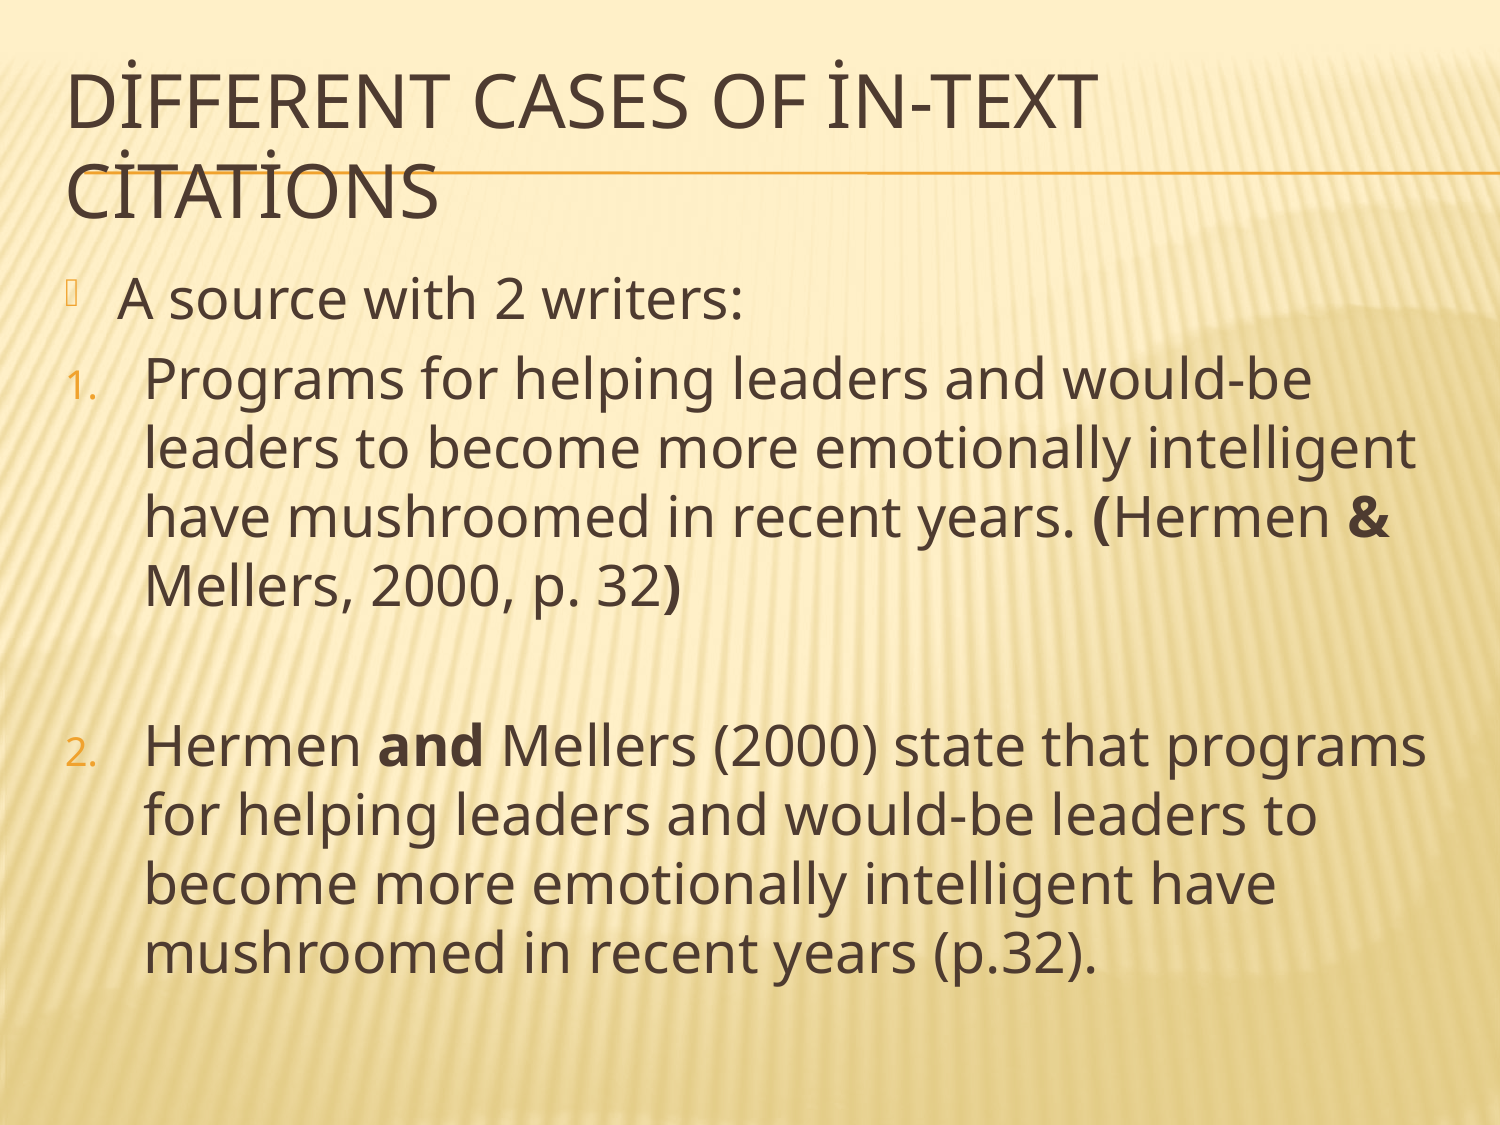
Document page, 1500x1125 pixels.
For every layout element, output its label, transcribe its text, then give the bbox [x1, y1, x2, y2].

title Different cases of in-text citations [50, 75, 1475, 213]
list A source with 2 writers: Programs for helping leaders and would-be leaders to become more emotionally intelligent have mushroomed in recent years. (Hermen & Mellers, 2000, p. 32) Hermen and Mellers (2000) state that programs for helping leaders and would-be leaders to become more emotionally intelligent have mushroomed in recent years (p.32). [50, 254, 1475, 998]
